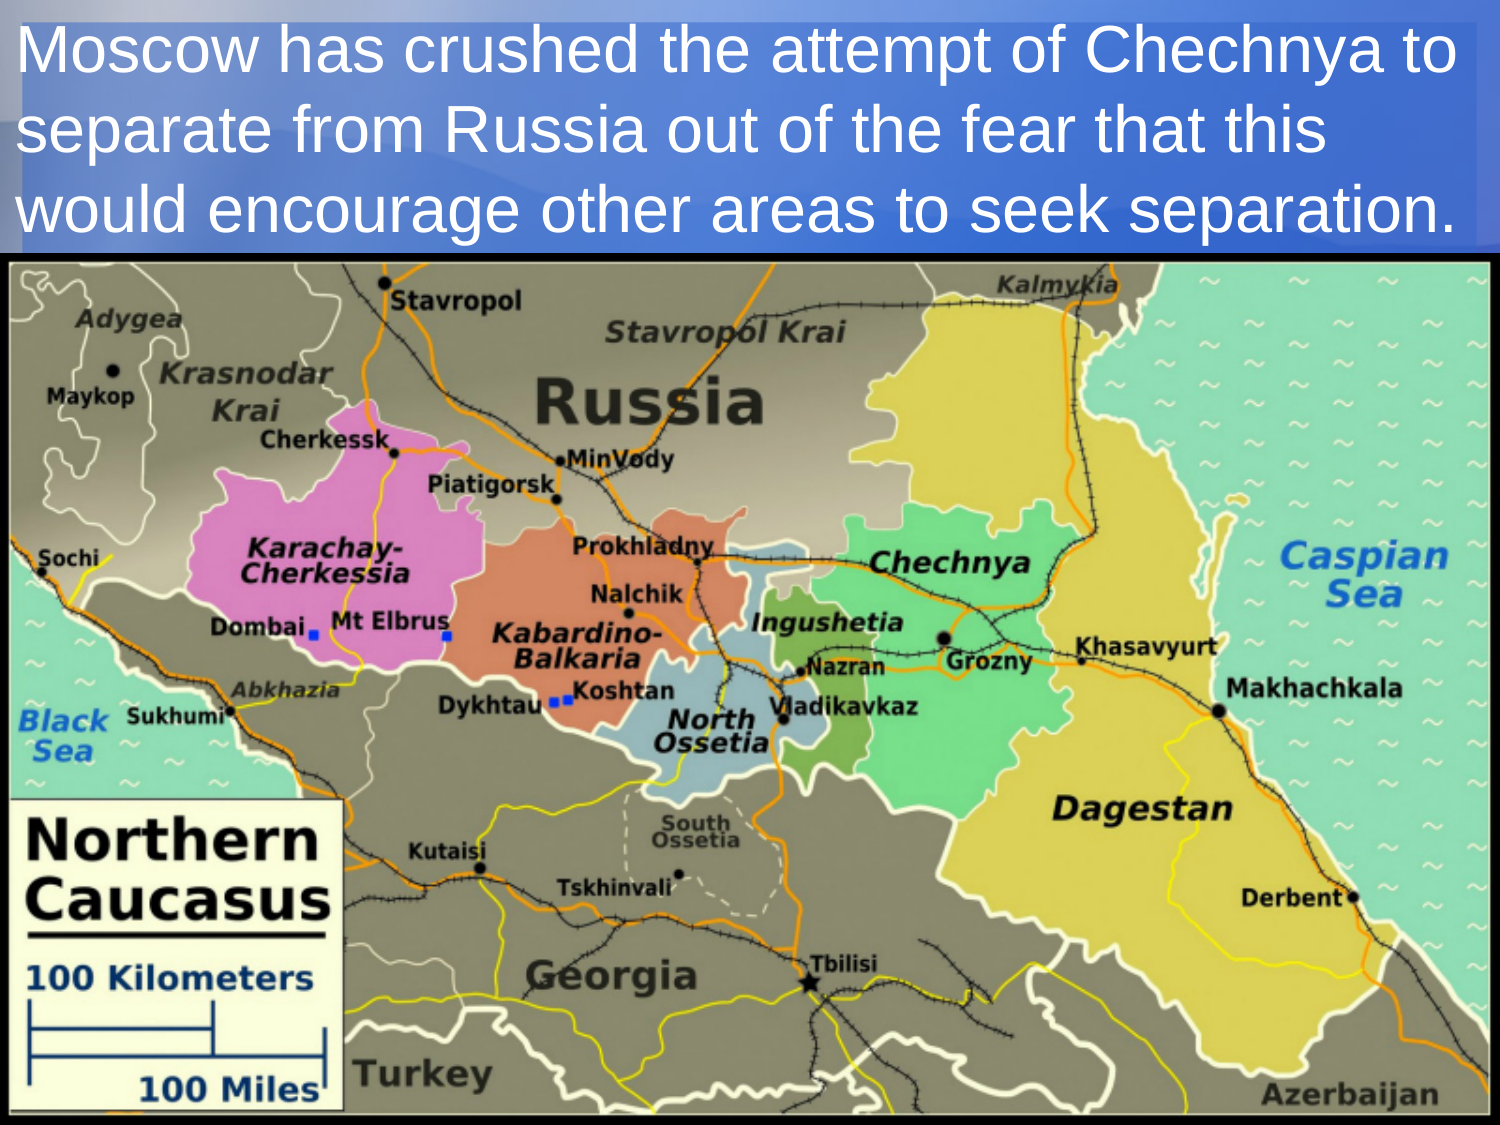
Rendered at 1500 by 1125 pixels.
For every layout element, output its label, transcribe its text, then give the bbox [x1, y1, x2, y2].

title Moscow has crushed the attempt of Chechnya to separate from Russia out of the fear that this would encourage other areas to seek separation. [0, 0, 1500, 252]
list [0, 252, 1500, 1125]
